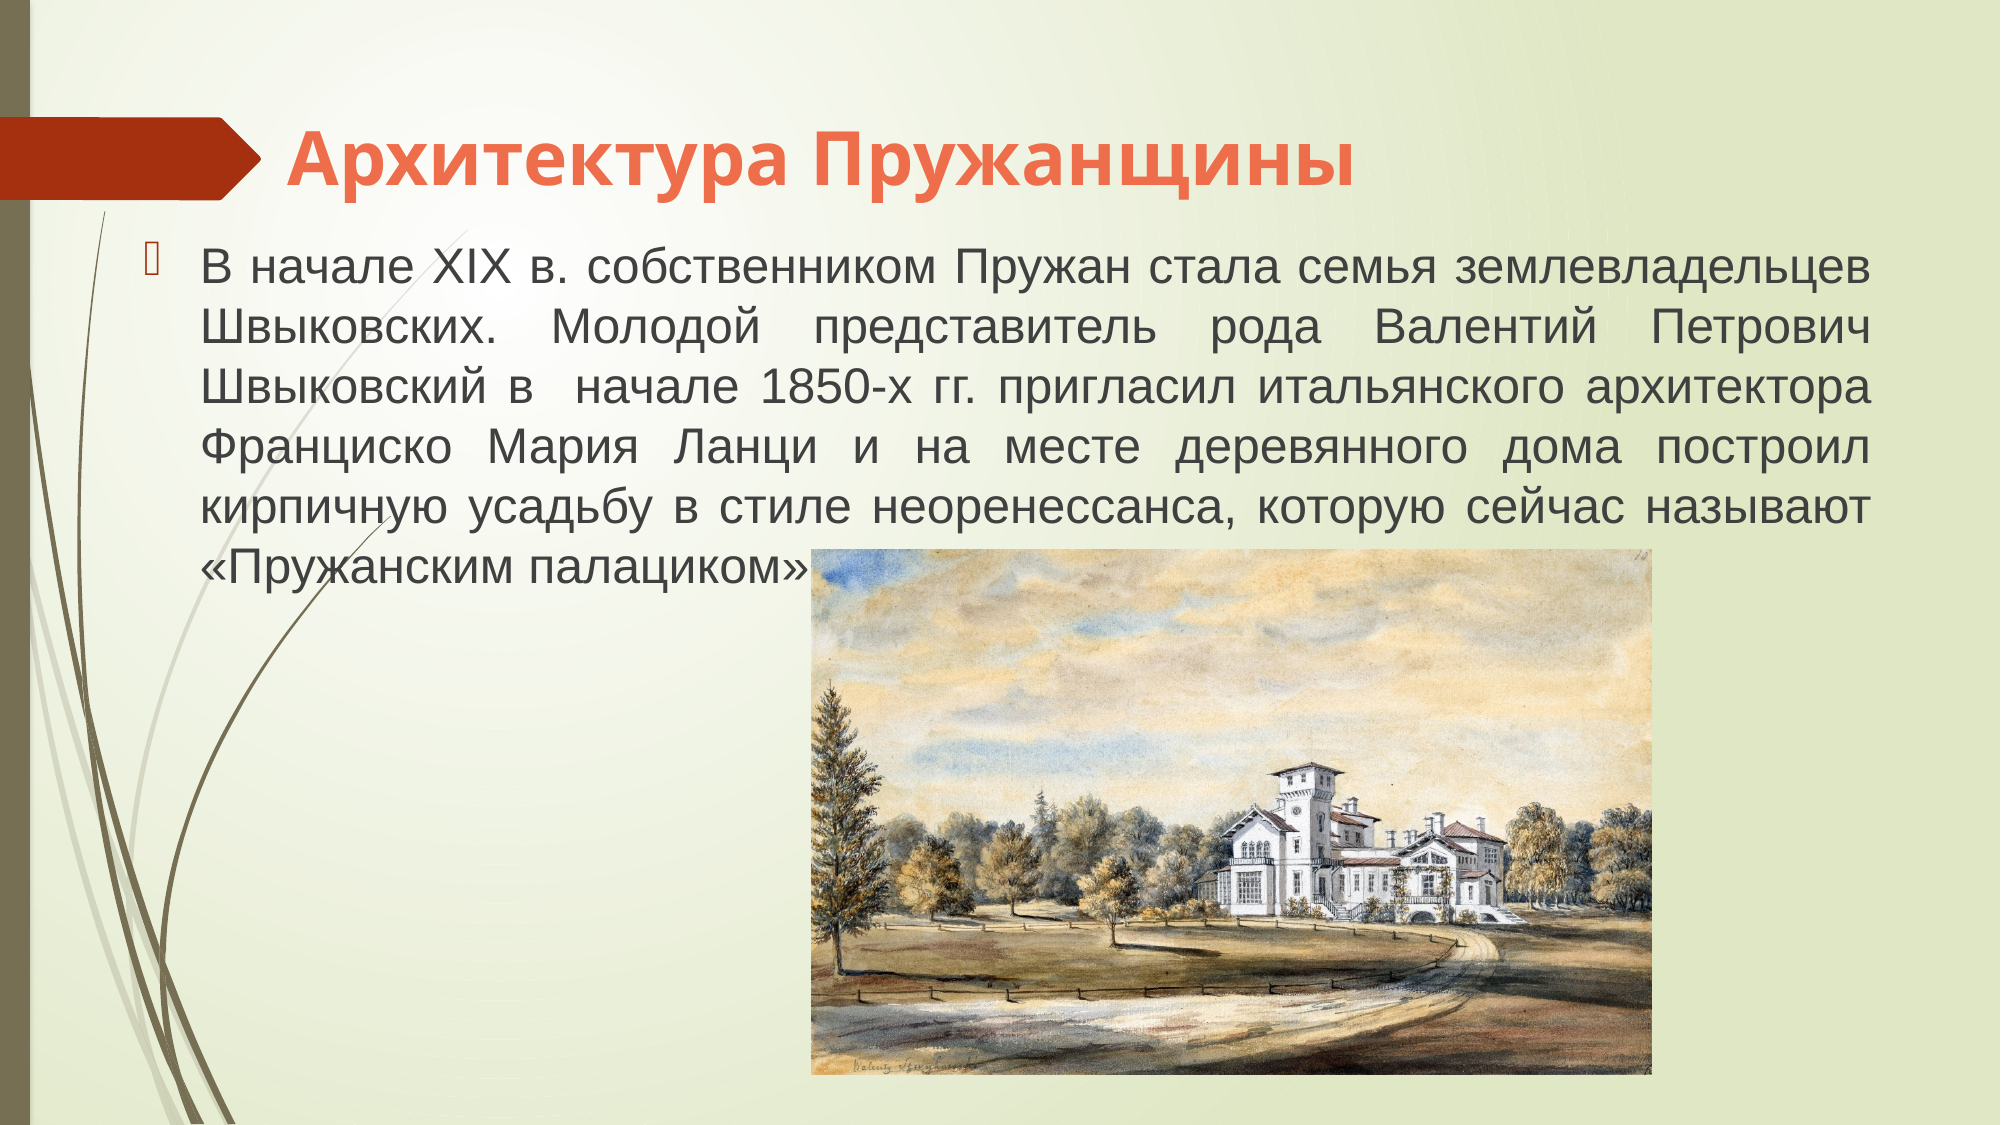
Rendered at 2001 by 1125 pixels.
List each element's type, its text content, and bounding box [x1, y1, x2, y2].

list В начале ХІХ в. собственником Пружан стала семья землевладельцев Швыковских. Молодой представитель рода Валентий Петрович Швыковский в начале 1850-х гг. пригласил итальянского архитектора Франциско Мария Ланци и на месте деревянного дома построил кирпичную усадьбу в стиле неоренессанса, которую сейчас называют «Пружанским палациком» [128, 225, 1888, 970]
title Архитектура Пружанщины [272, 102, 1888, 225]
picture [811, 549, 1652, 1075]
